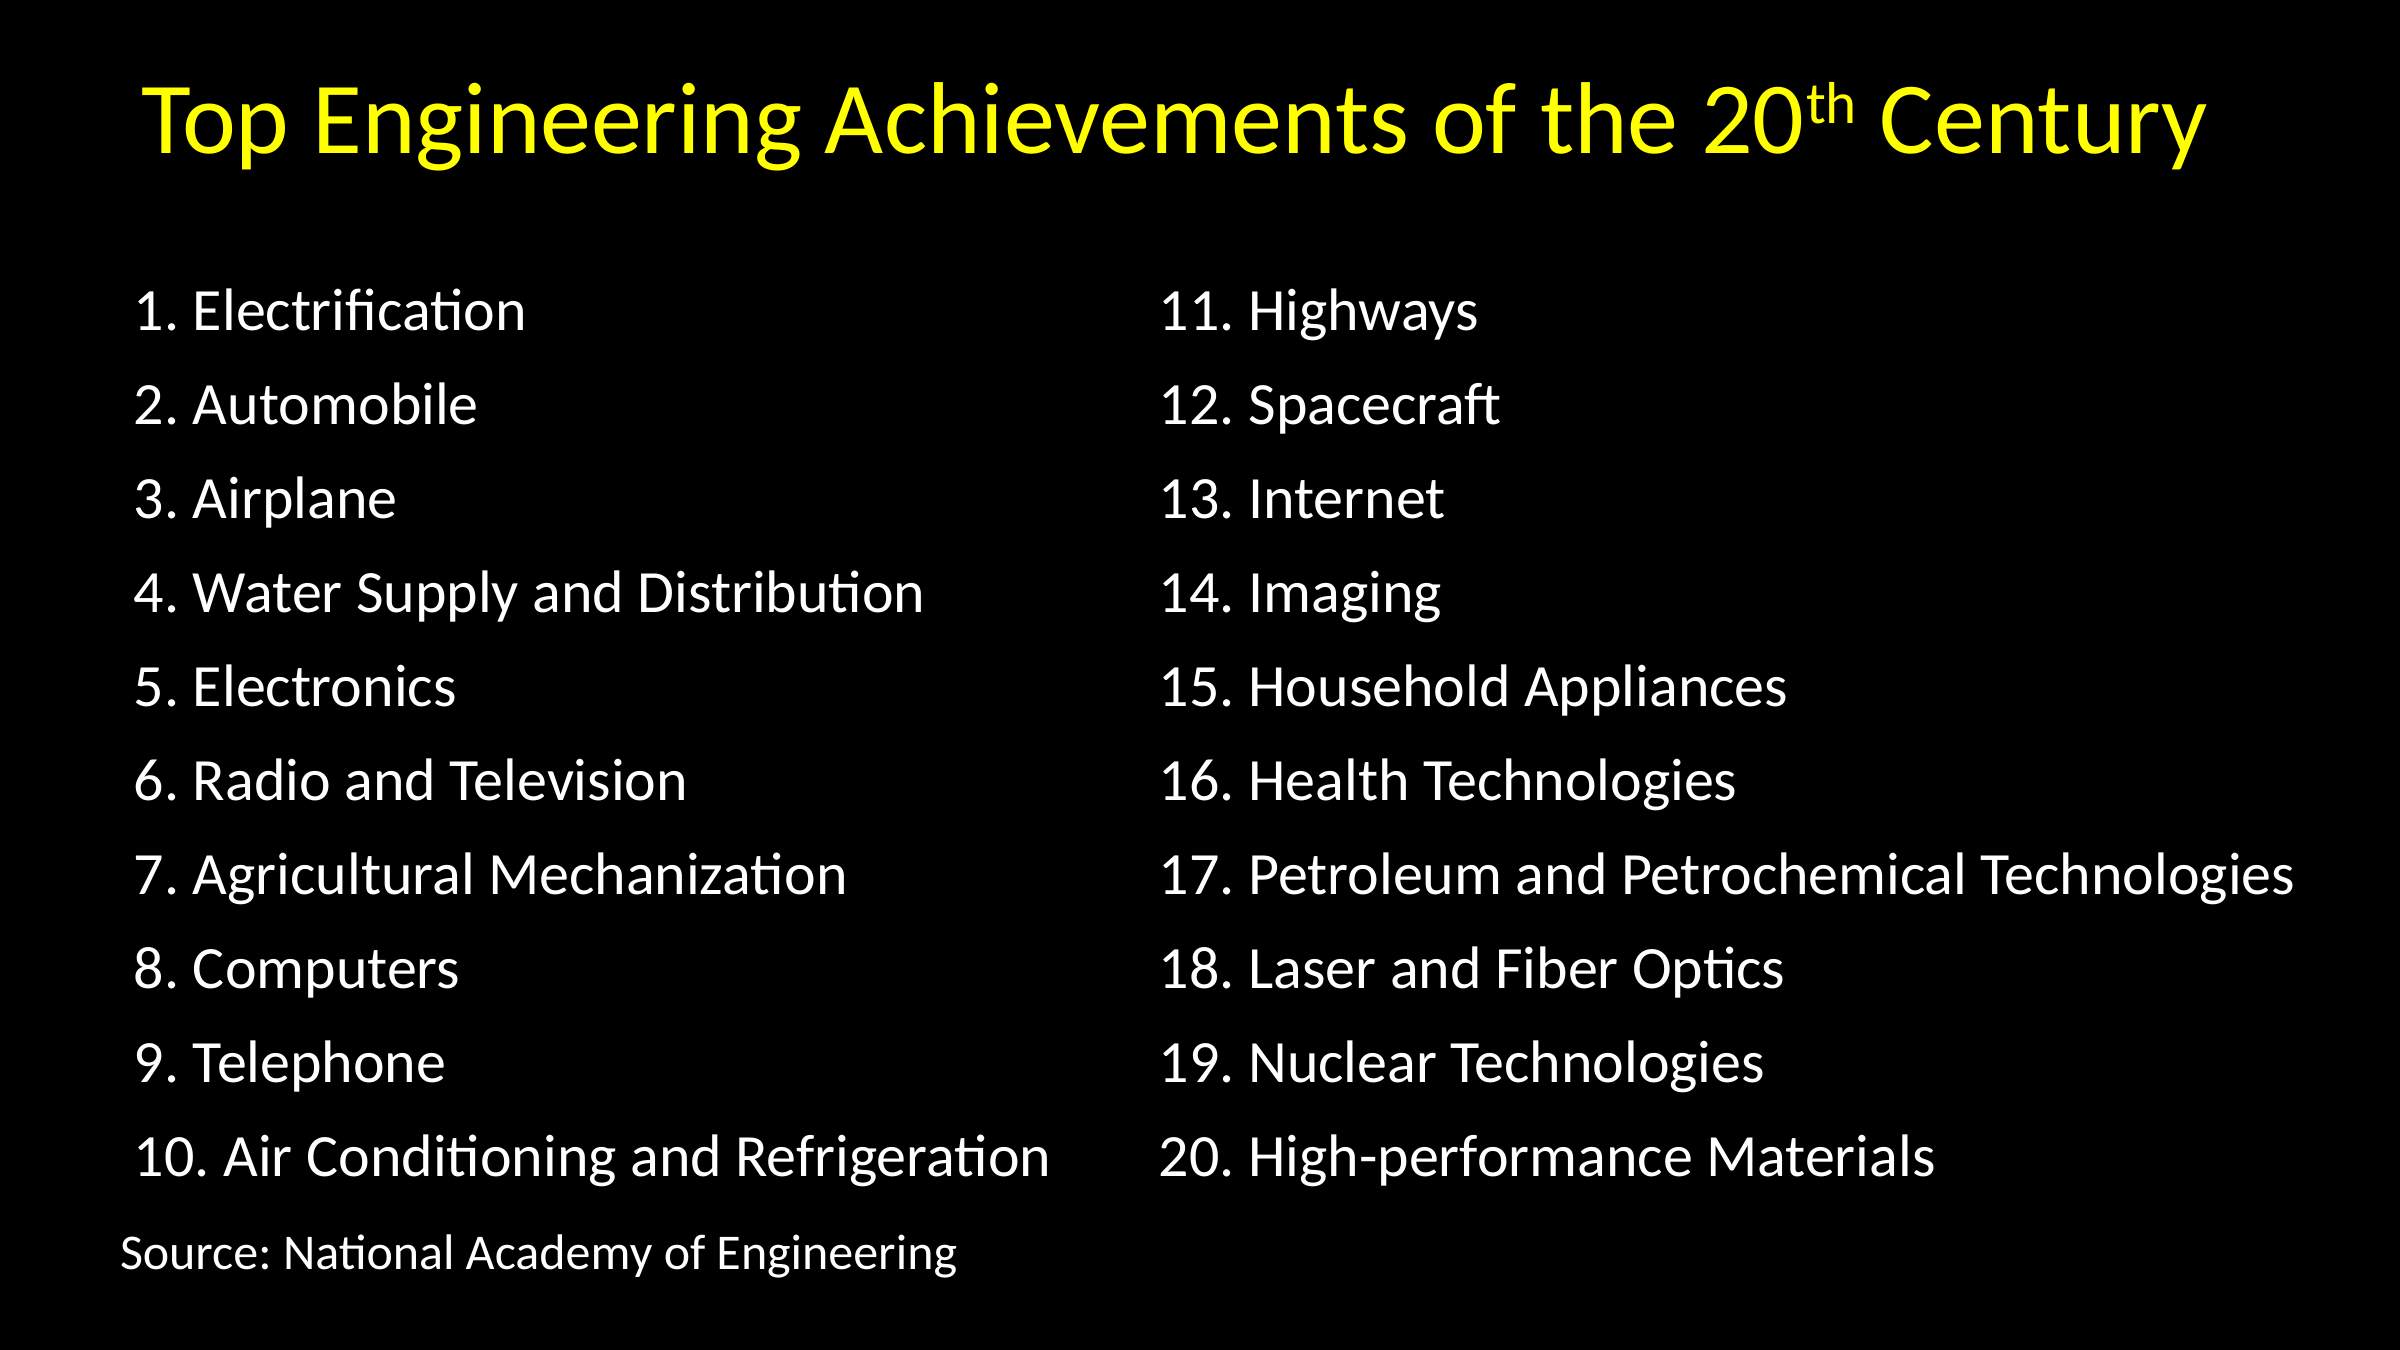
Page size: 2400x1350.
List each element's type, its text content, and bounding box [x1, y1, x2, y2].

text_box Source: National Academy of Engineering [105, 1212, 973, 1288]
list 1. Electrification 2. Automobile 3. Airplane 4. Water Supply and Distribution 5. Electronics 6. Radio and Television 7. Agricultural Mechanization 8. Computers 9. Telephone 10. Air Conditioning and Refrigeration [112, 249, 1137, 1200]
list 11. Highways 12. Spacecraft 13. Internet 14. Imaging 15. Household Appliances 16. Health Technologies 17. Petroleum and Petrochemical Technologies 18. Laser and Fiber Optics 19. Nuclear Technologies 20. High-performance Materials [1137, 249, 2400, 1200]
title Top Engineering Achievements of the 20th Century [120, 0, 2280, 225]
